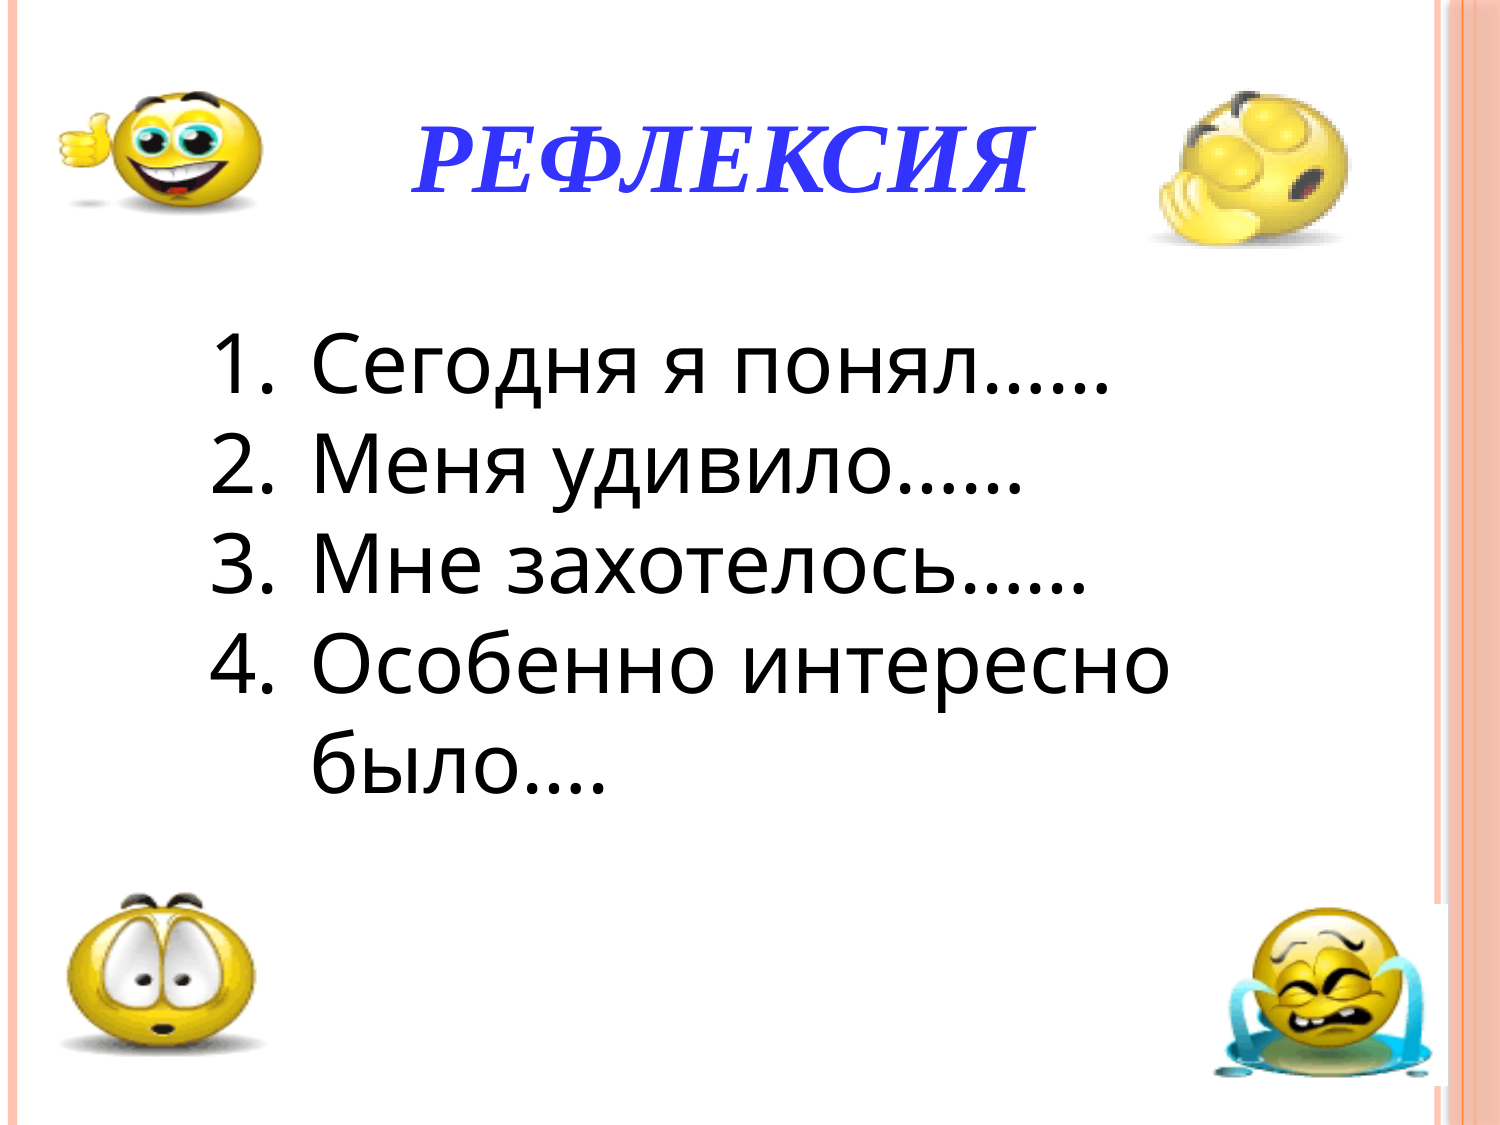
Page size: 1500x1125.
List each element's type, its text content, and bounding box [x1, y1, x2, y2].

title РЕФЛЕКСИЯ [159, 31, 1287, 220]
picture [1139, 77, 1381, 260]
text_box Сегодня я понял…… Меня удивило…… Мне захотелось…… Особенно интересно было…. [194, 302, 1235, 818]
picture [1210, 904, 1449, 1087]
picture [40, 42, 279, 224]
picture [40, 880, 284, 1063]
